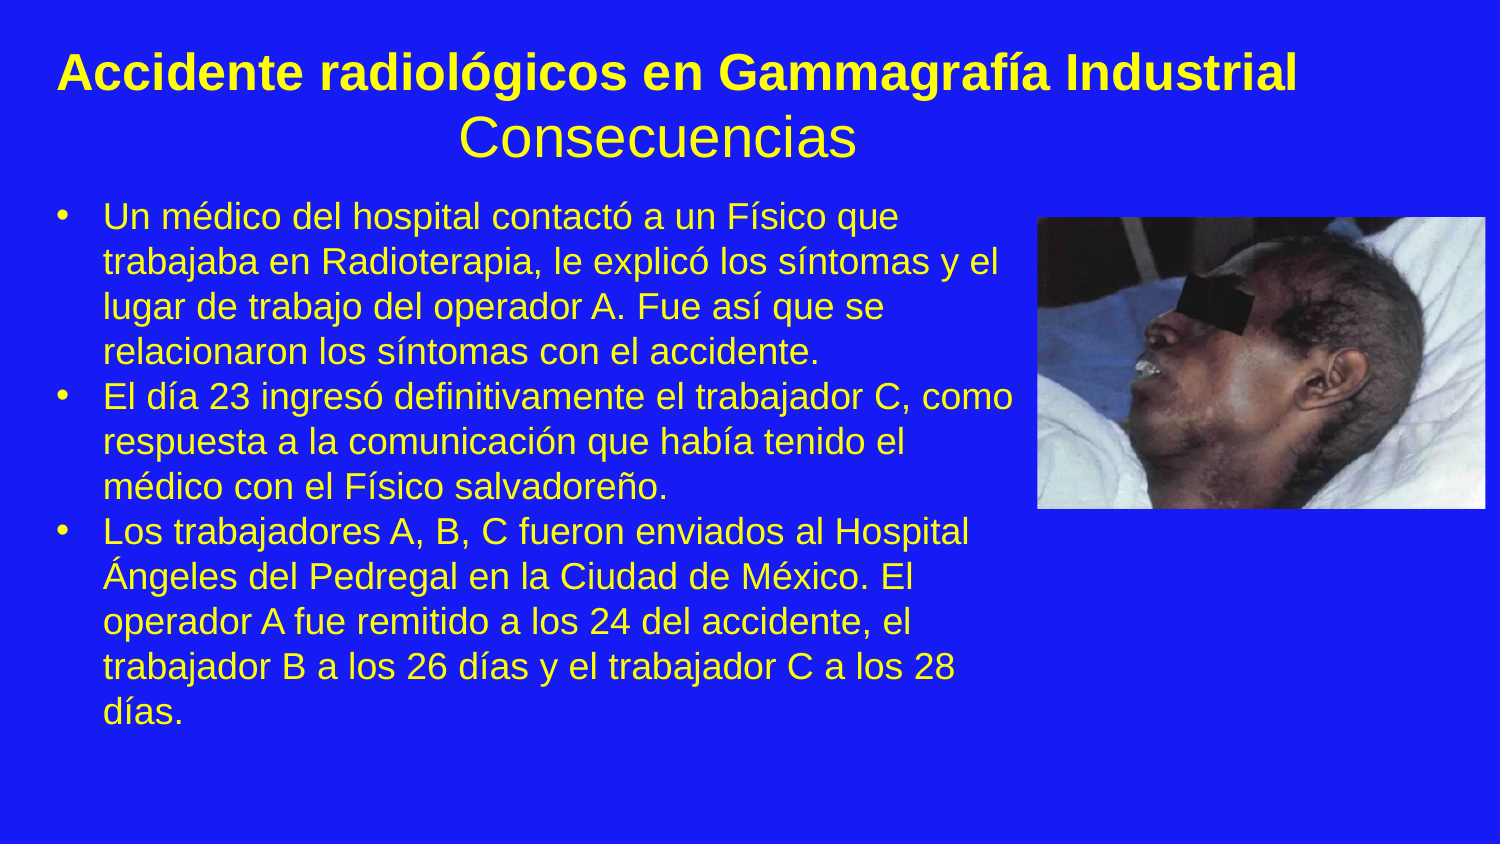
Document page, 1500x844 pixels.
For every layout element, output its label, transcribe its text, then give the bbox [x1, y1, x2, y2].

text_box Un médico del hospital contactó a un Físico que trabajaba en Radioterapia, le explicó los síntomas y el lugar de trabajo del operador A. Fue así que se relacionaron los síntomas con el accidente. El día 23 ingresó definitivamente el trabajador C, como respuesta a la comunicación que había tenido el médico con el Físico salvadoreño. Los trabajadores A, B, C fueron enviados al Hospital Ángeles del Pedregal en la Ciudad de México. El operador A fue remitido a los 24 del accidente, el trabajador B a los 26 días y el trabajador C a los 28 días. [41, 184, 1032, 739]
picture [1037, 217, 1486, 509]
text_box Accidente radiológicos en Gammagrafía Industrial [41, 33, 1412, 107]
text_box Consecuencias [443, 91, 1152, 186]
